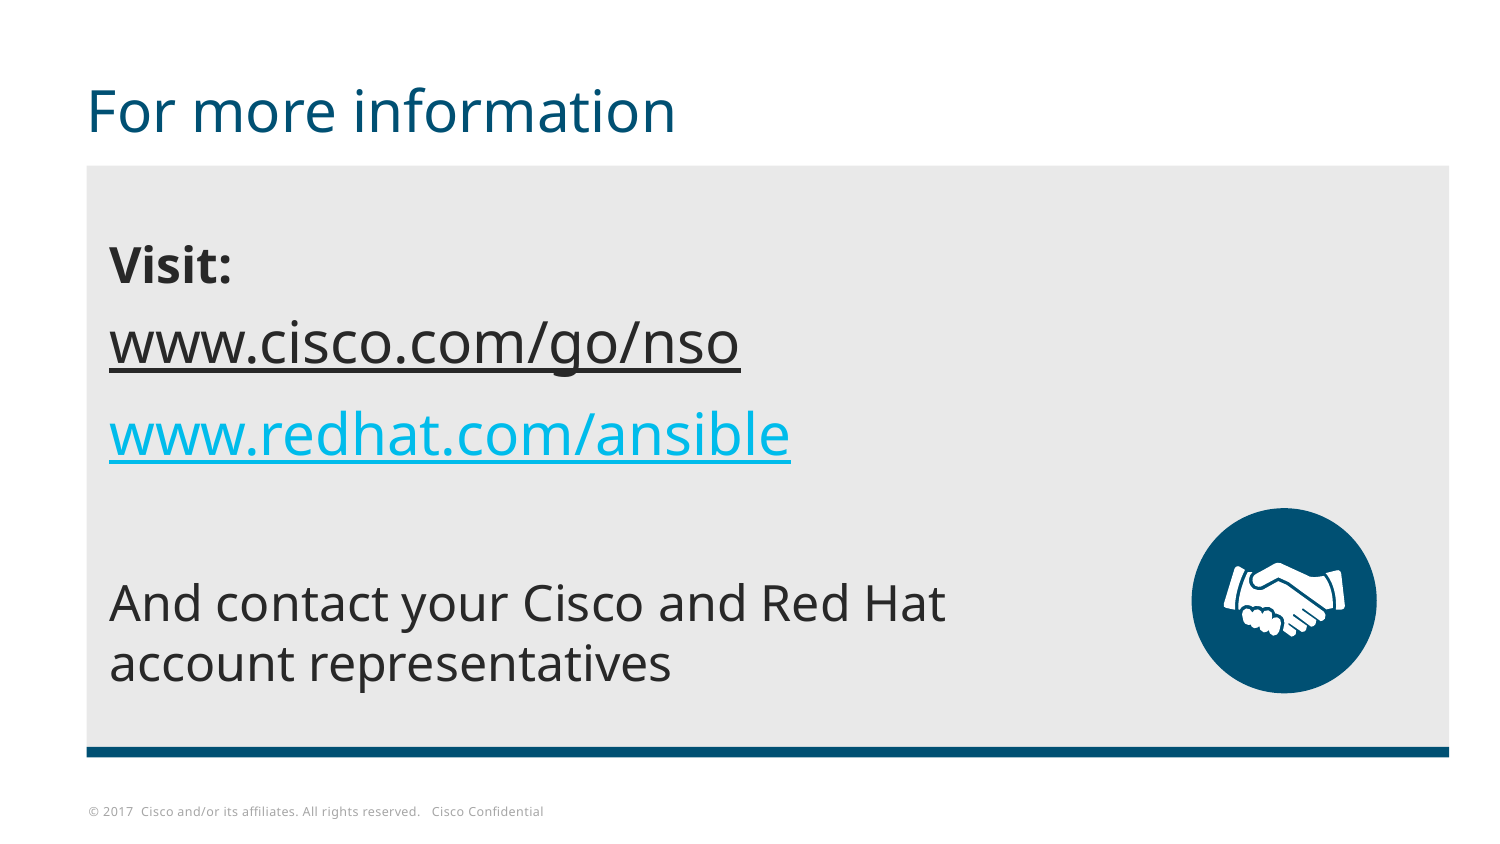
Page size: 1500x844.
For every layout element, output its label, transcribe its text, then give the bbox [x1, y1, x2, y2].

text_box [86, 746, 1450, 758]
list Visit: www.cisco.com/go/nso www.redhat.com/ansible And contact your Cisco and Red Hat account representatives [86, 165, 1450, 746]
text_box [1191, 507, 1378, 694]
title For more information [71, 55, 1441, 176]
